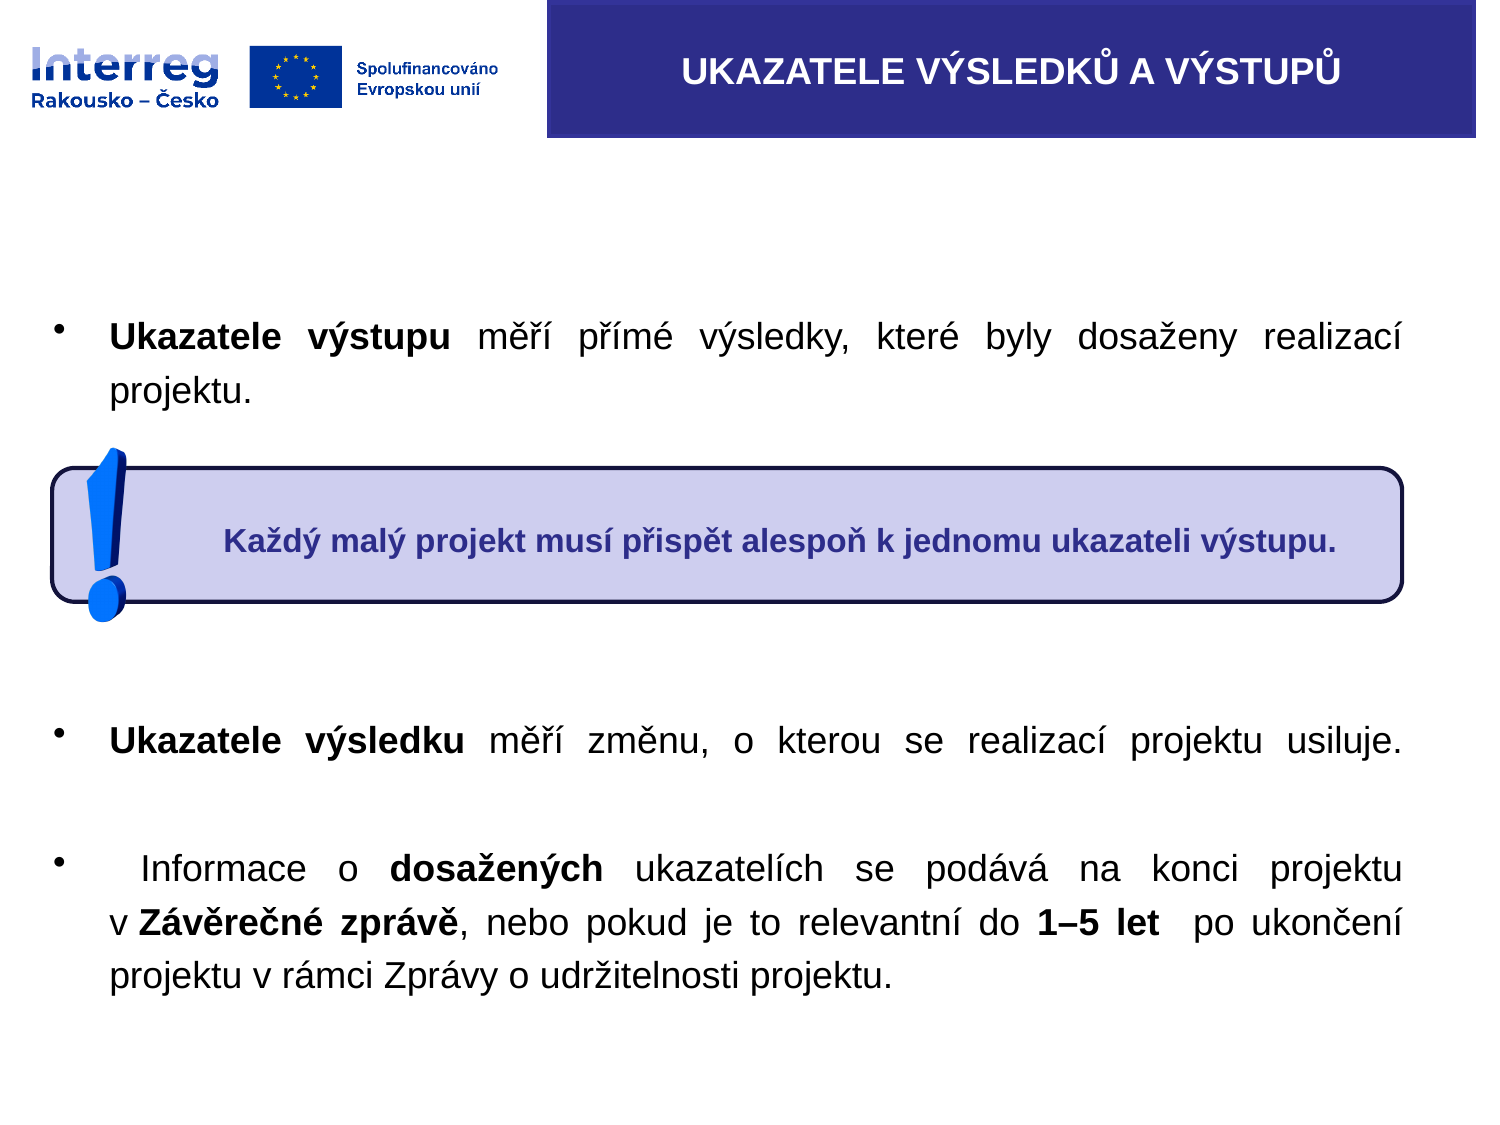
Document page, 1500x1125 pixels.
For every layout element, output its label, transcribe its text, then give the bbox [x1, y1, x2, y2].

text_box Každý malý projekt musí přispět alespoň k jednomu ukazateli výstupu. [152, 465, 1405, 604]
text_box Ukazatele výsledků a výstupů [547, 0, 1476, 138]
picture [0, 2, 528, 162]
picture [65, 441, 149, 628]
list Ukazatele výstupu měří přímé výsledky, které byly dosaženy realizací projektu. Ukazatele výsledku měří změnu, o kterou se realizací projektu usiluje. Informace o dosažených ukazatelích se podává na konci projektu v Závěrečné zprávě, nebo pokud je to relevantní do 1–5 let po ukončení projektu v rámci Zprávy o udržitelnosti projektu. [52, 587, 1404, 1034]
list Ukazatele výstupu měří přímé výsledky, které byly dosaženy realizací projektu. Ukazatele výsledku měří změnu, o kterou se realizací projektu usiluje. Informace o dosažených ukazatelích se podává na konci projektu v Závěrečné zprávě, nebo pokud je to relevantní do 1–5 let po ukončení projektu v rámci Zprávy o udržitelnosti projektu. [52, 302, 1404, 482]
text_box Každý malý projekt musí přispět alespoň k jednomu ukazateli výstupu. [49, 470, 60, 600]
